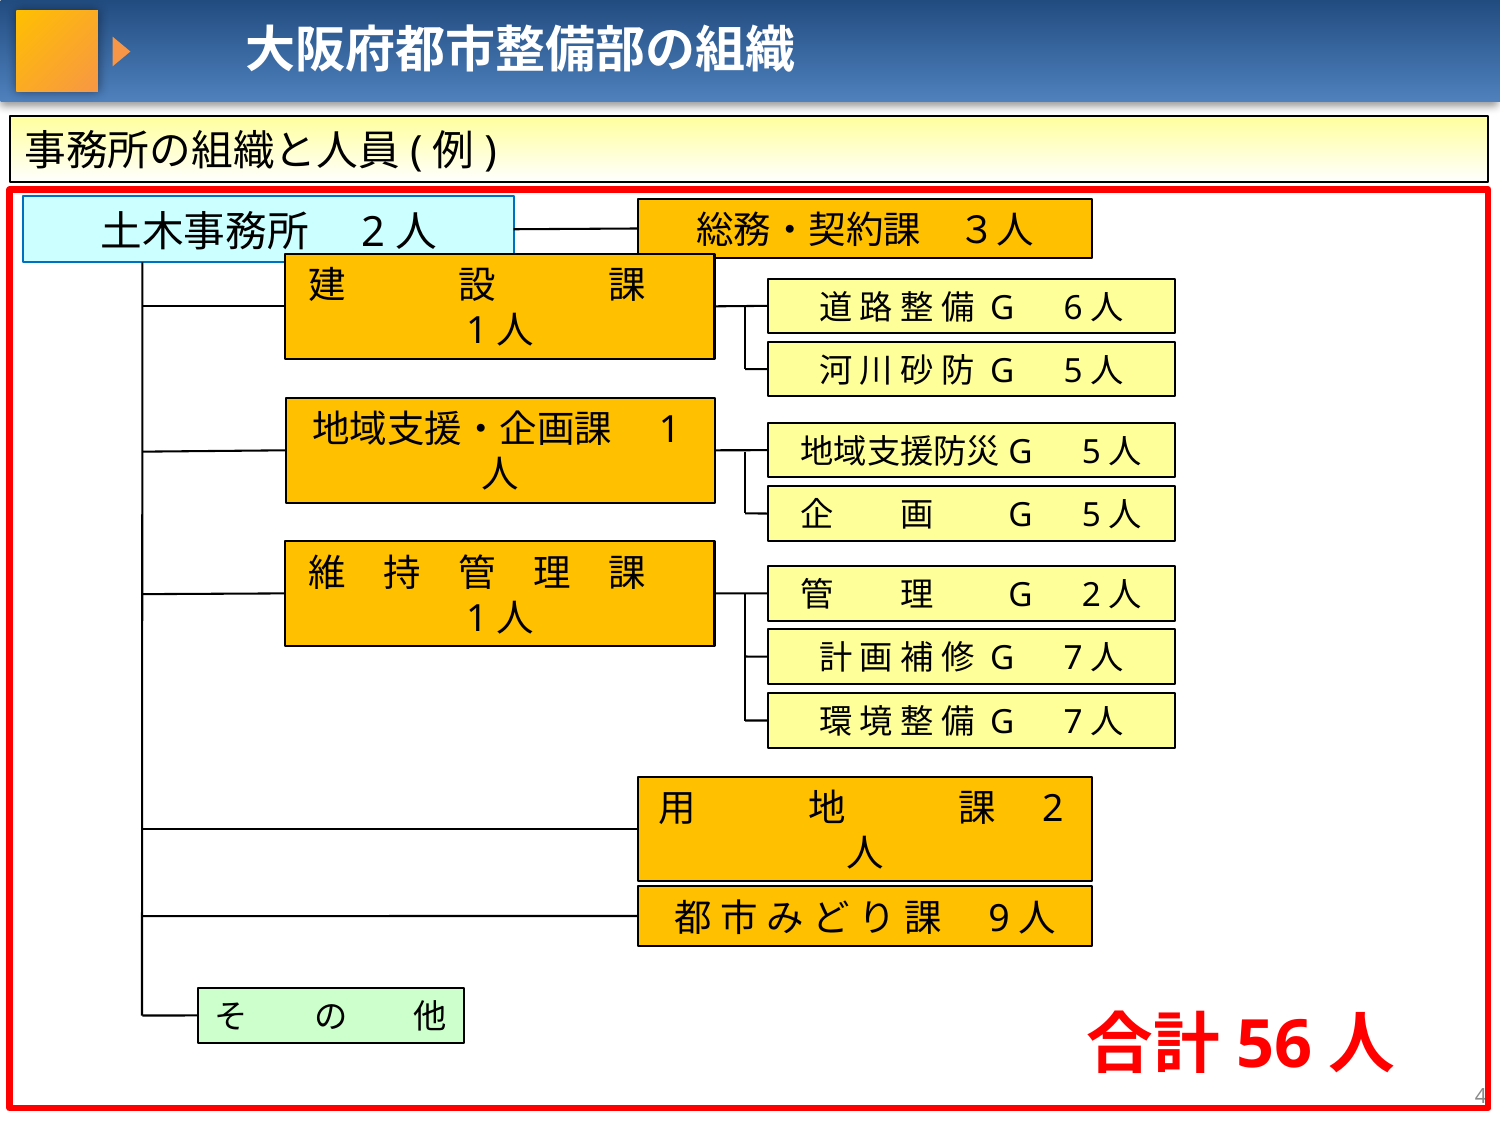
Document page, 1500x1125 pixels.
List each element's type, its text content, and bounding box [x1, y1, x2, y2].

text_box [0, 0, 1500, 102]
text_box [14, 8, 100, 94]
text_box [8, 187, 1490, 1110]
text_box 大阪府都市整備部の組織 [23, 10, 1026, 85]
slide_number 3 [1151, 1066, 1500, 1125]
text_box [110, 34, 133, 69]
text_box 事務所の組織と人員(例) [9, 116, 1489, 183]
